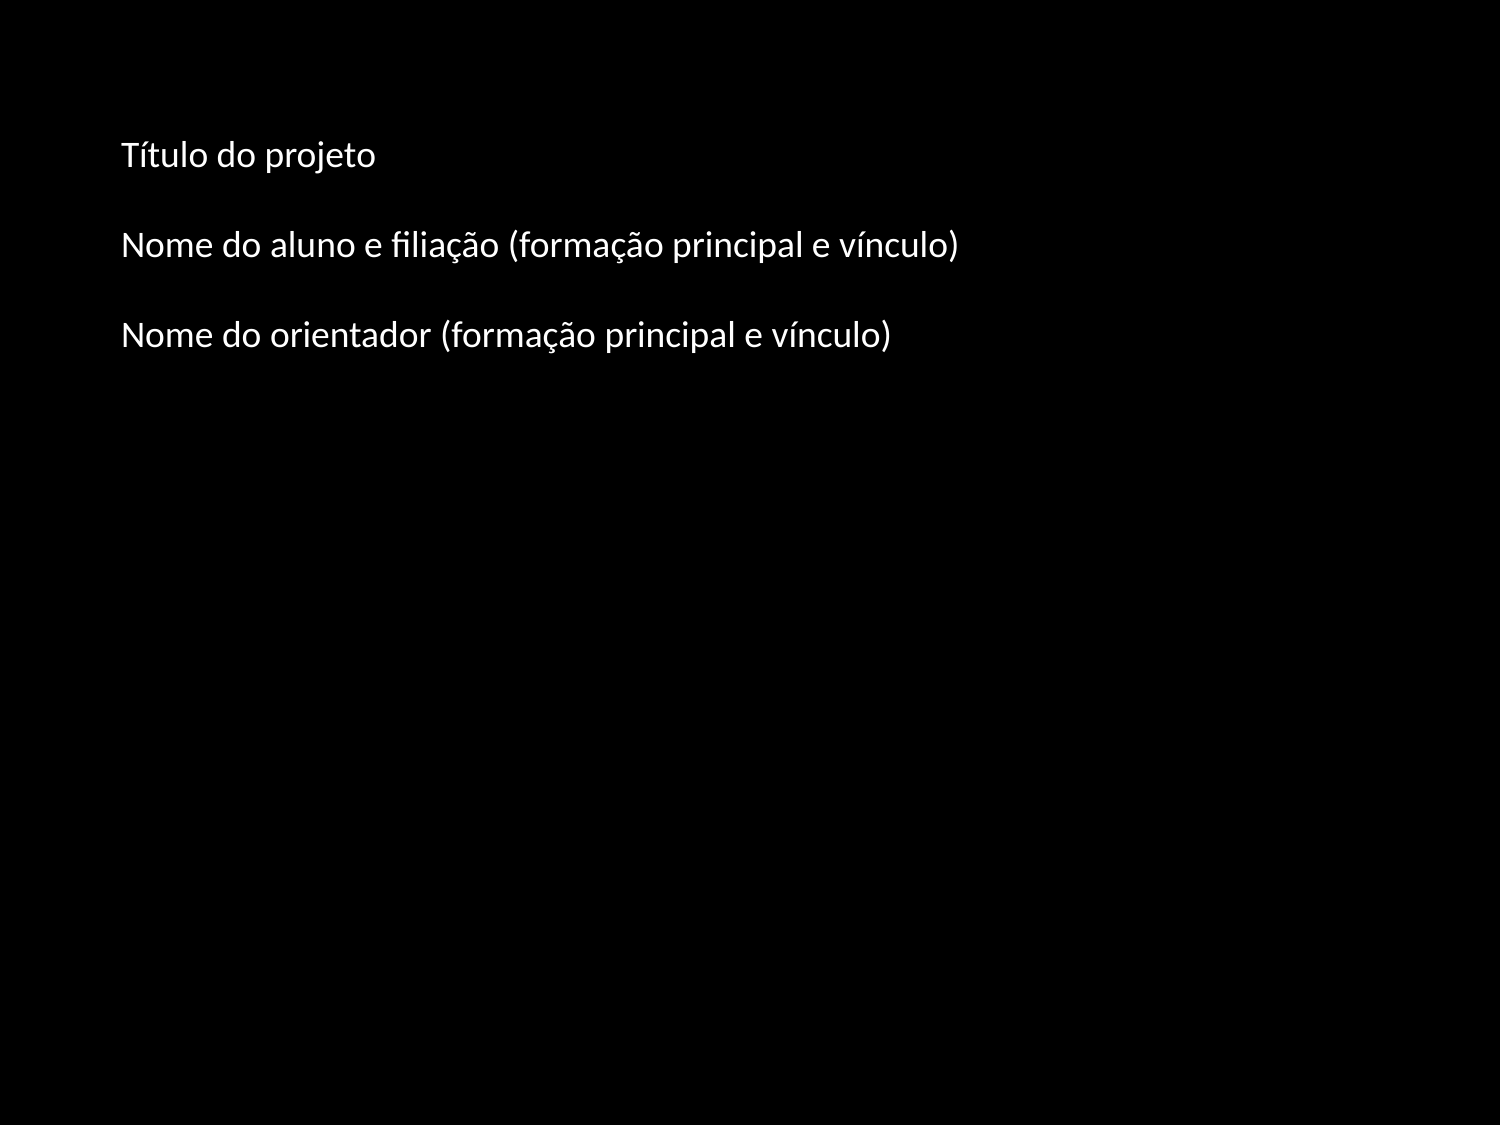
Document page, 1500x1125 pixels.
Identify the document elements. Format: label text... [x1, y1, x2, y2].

text_box Título do projeto Nome do aluno e filiação (formação principal e vínculo) Nome do orientador (formação principal e vínculo) [106, 122, 976, 408]
